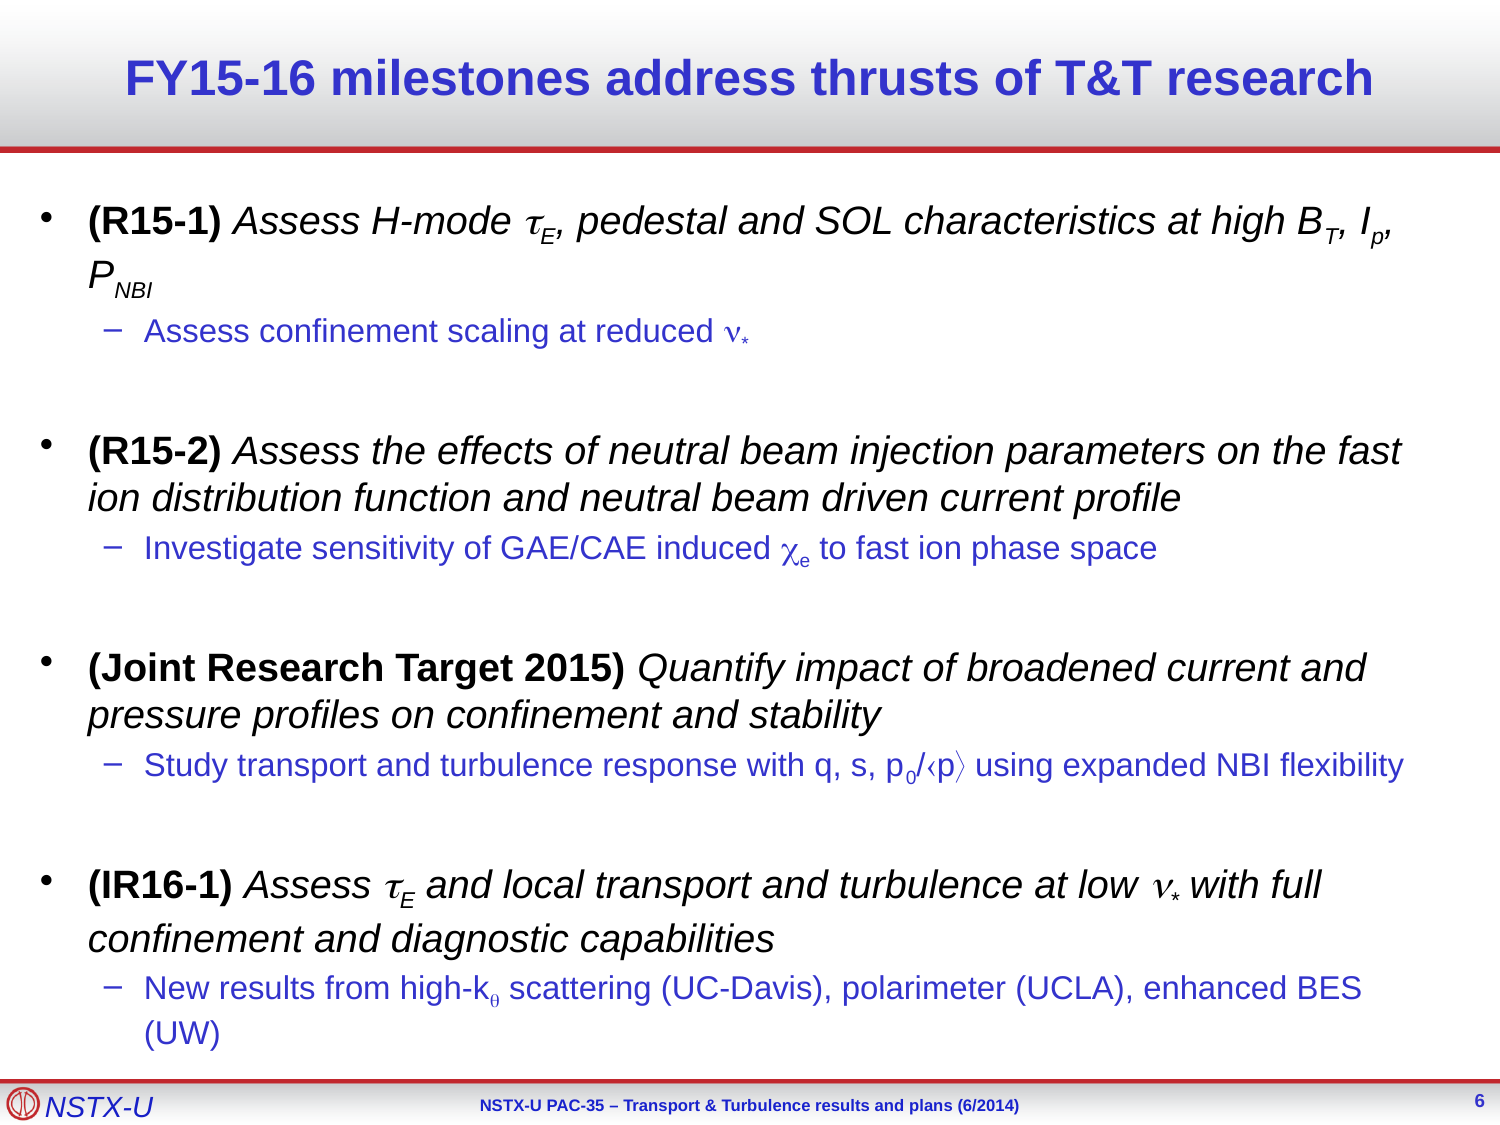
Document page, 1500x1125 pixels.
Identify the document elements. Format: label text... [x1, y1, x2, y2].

picture [0, 1079, 1500, 1125]
title FY15-16 milestones address thrusts of T&T research [0, 0, 1500, 150]
list (R15-1) Assess H-mode tE, pedestal and SOL characteristics at high BT, Ip, PNBI Assess confinement scaling at reduced n* (R15-2) Assess the effects of neutral beam injection parameters on the fast ion distribution function and neutral beam driven current profile Investigate sensitivity of GAE/CAE induced ce to fast ion phase space (Joint Research Target 2015) Quantify impact of broadened current and pressure profiles on confinement and stability Study transport and turbulence response with q, s, p0/p using expanded NBI flexibility (IR16-1) Assess tE and local transport and turbulence at low n* with full confinement and diagnostic capabilities New results from high-kq scattering (UC-Davis), polarimeter (UCLA), enhanced BES (UW) [24, 187, 1463, 1063]
slide_number 6 [1374, 1087, 1500, 1113]
